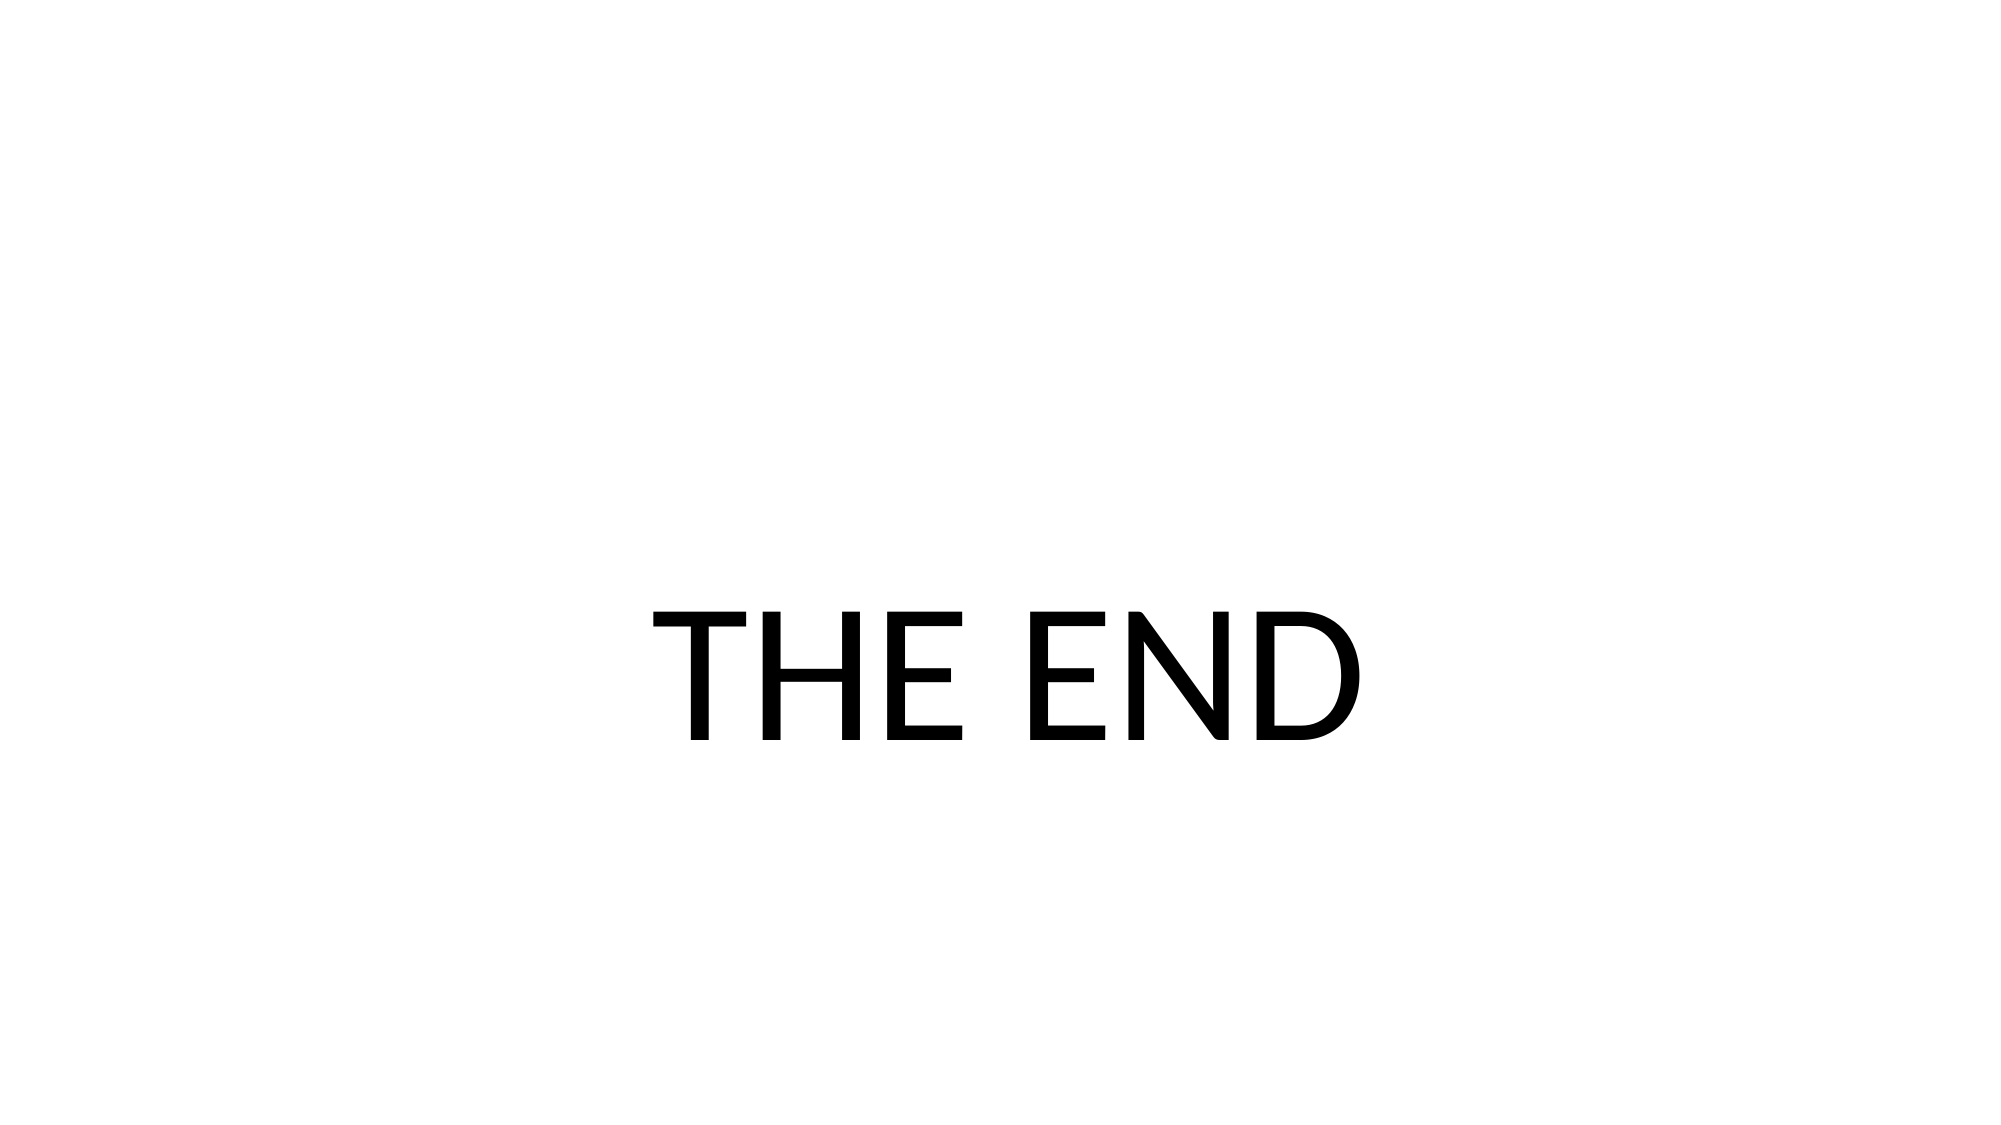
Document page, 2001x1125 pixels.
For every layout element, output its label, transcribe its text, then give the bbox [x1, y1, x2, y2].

list THE END [137, 299, 1863, 1014]
